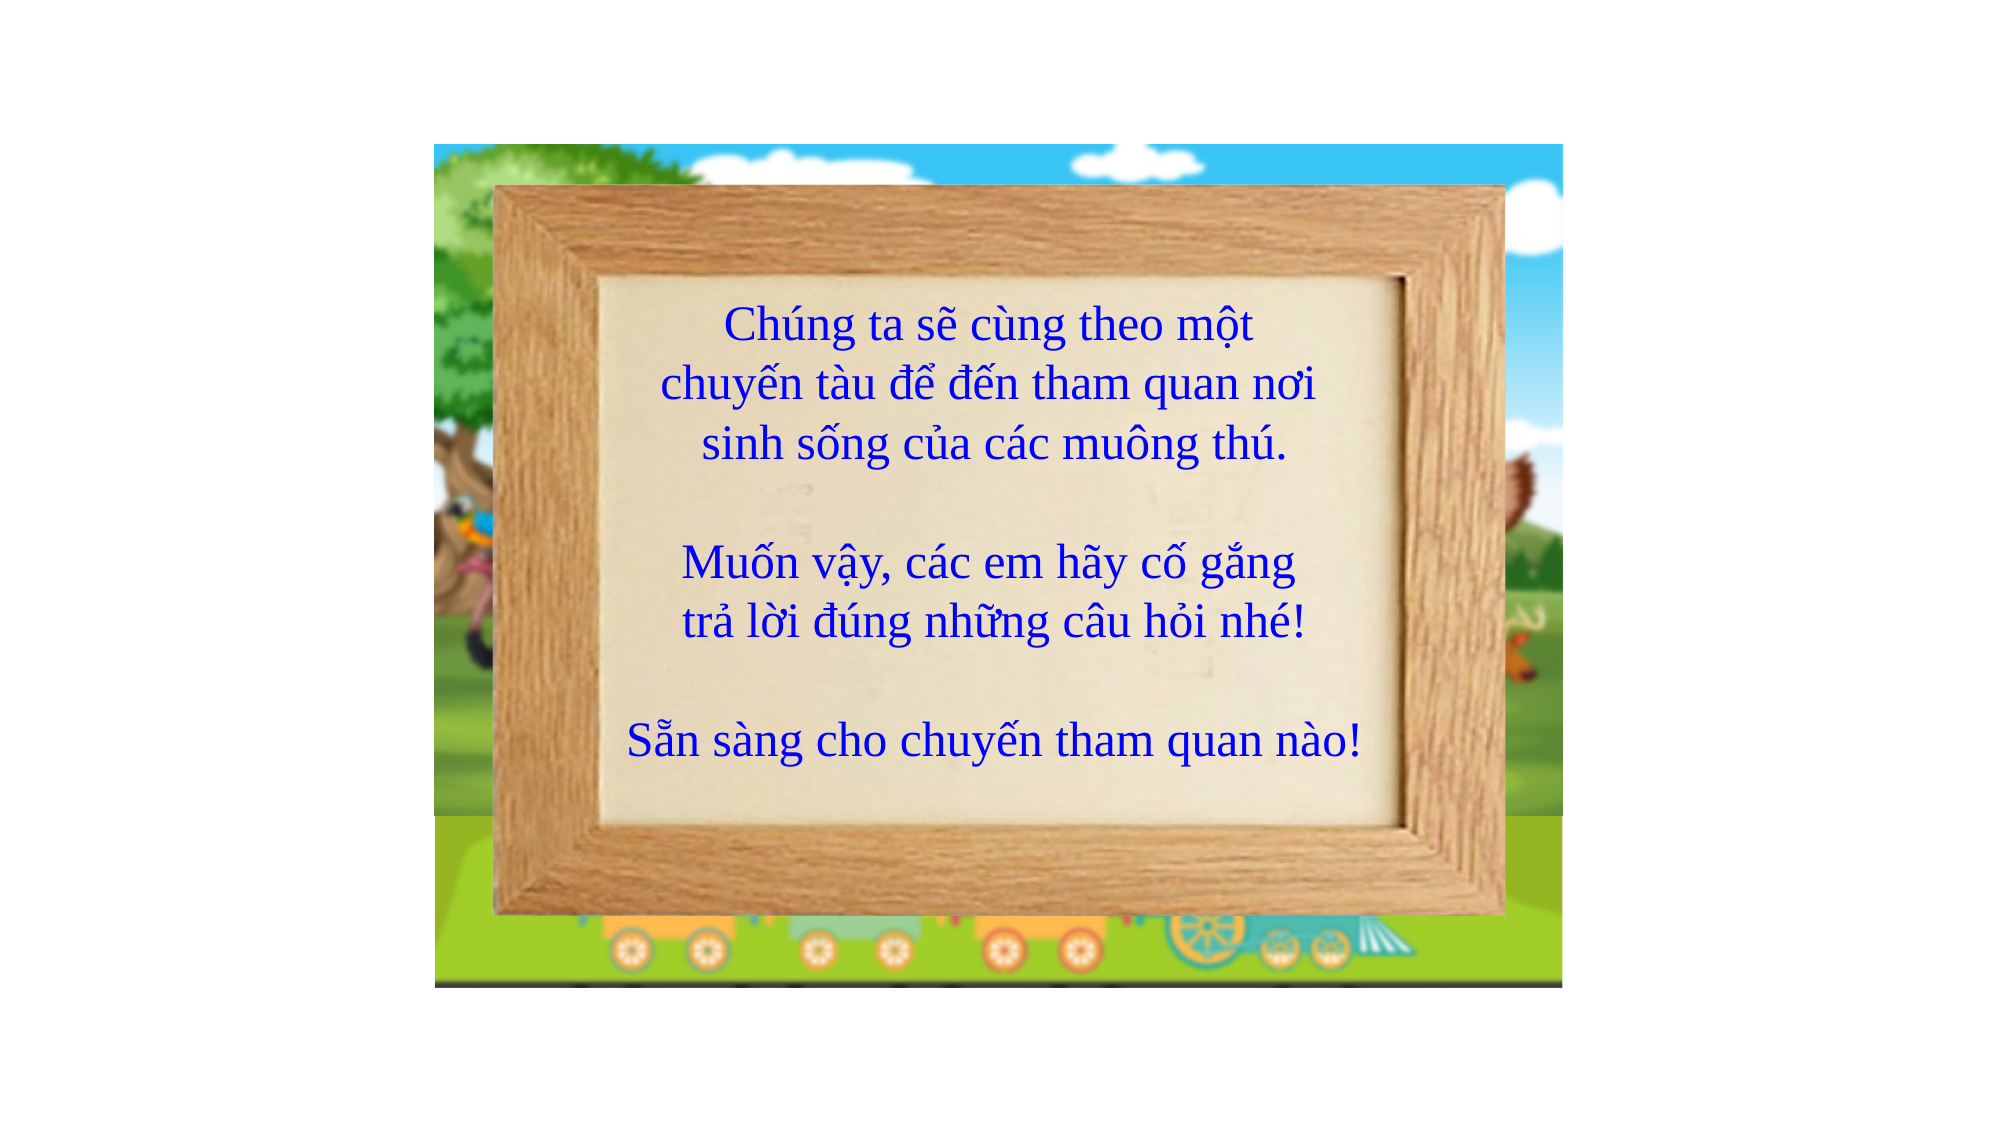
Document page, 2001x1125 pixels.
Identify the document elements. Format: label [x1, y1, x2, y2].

picture [434, 41, 1563, 1056]
